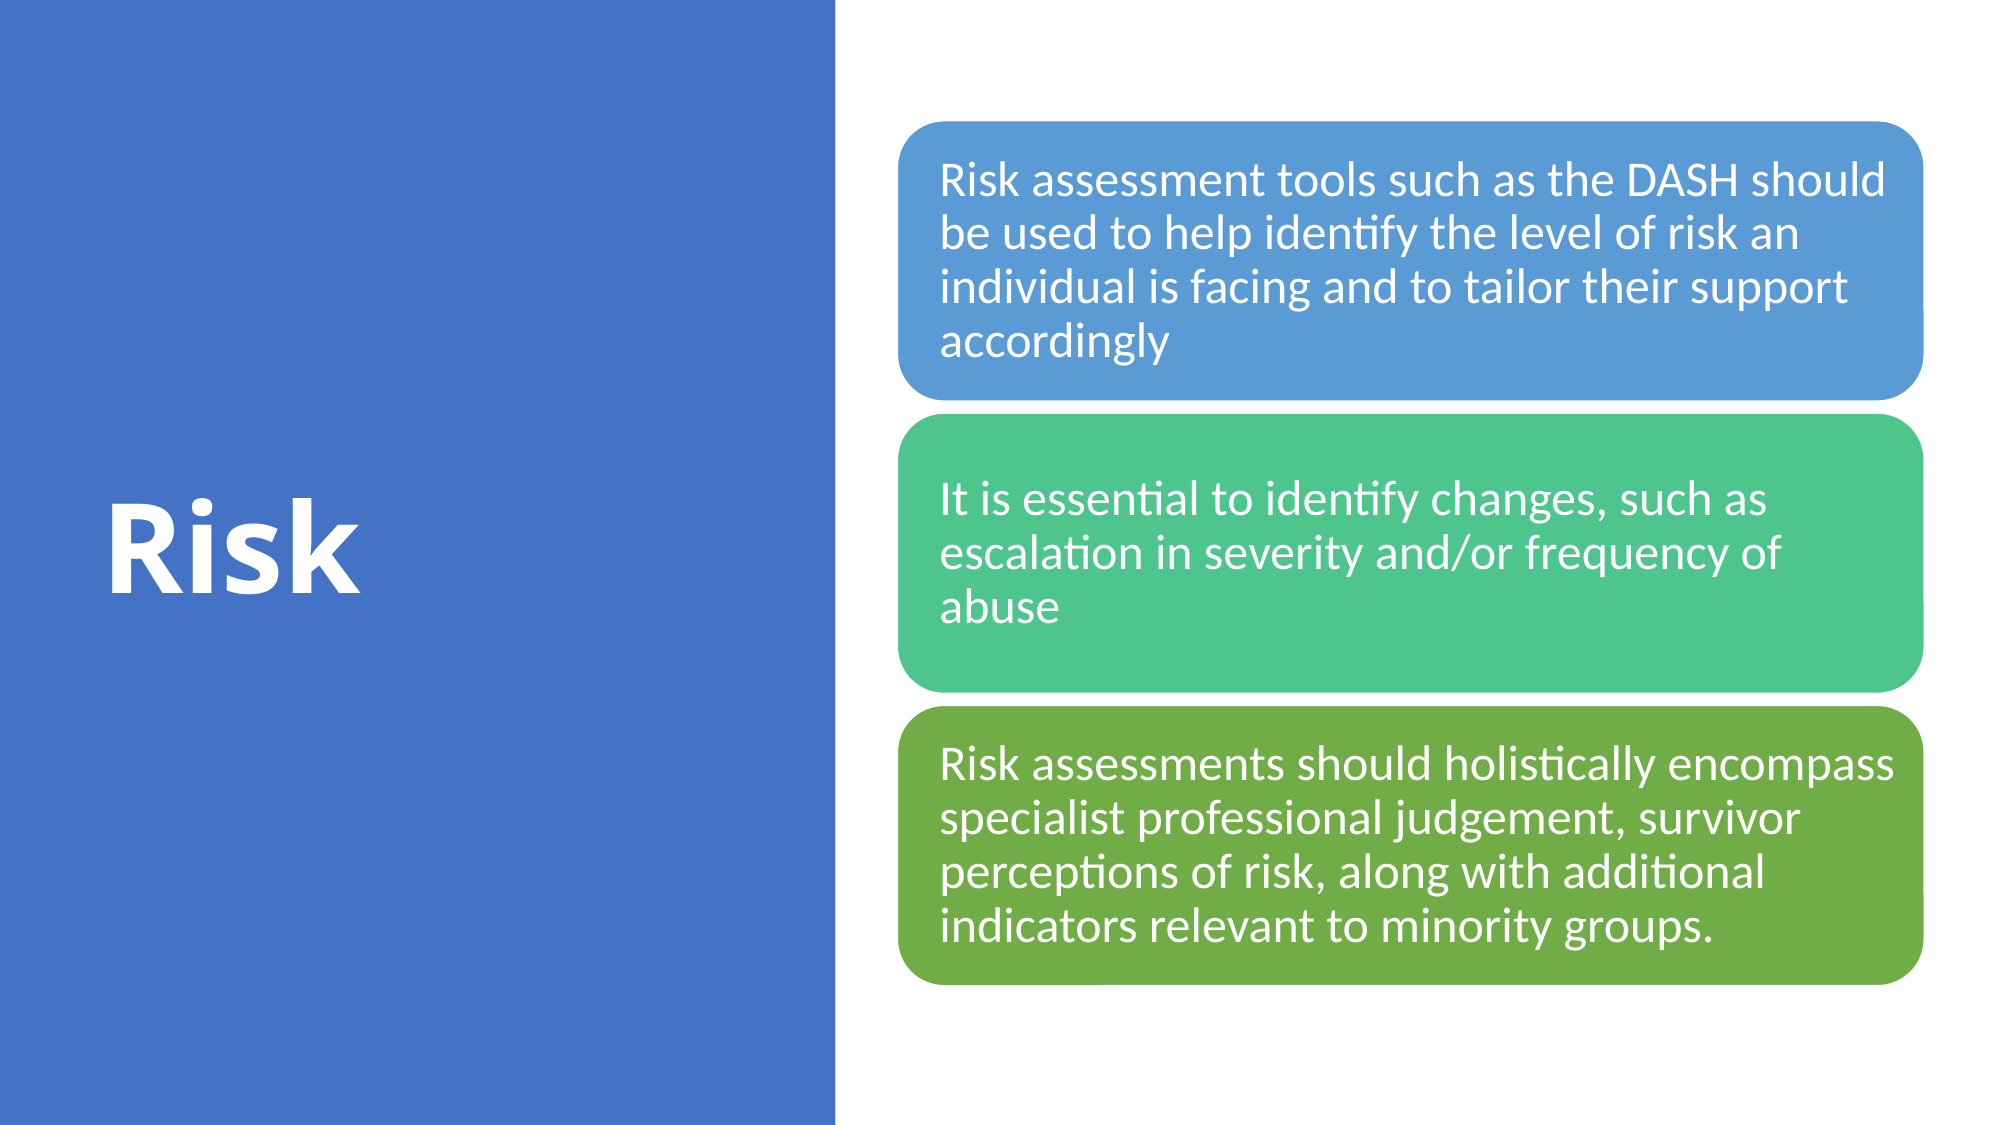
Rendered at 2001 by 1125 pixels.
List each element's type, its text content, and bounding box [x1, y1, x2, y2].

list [897, 101, 1925, 1005]
text_box [0, 0, 836, 1125]
title Risk [86, 101, 711, 1005]
